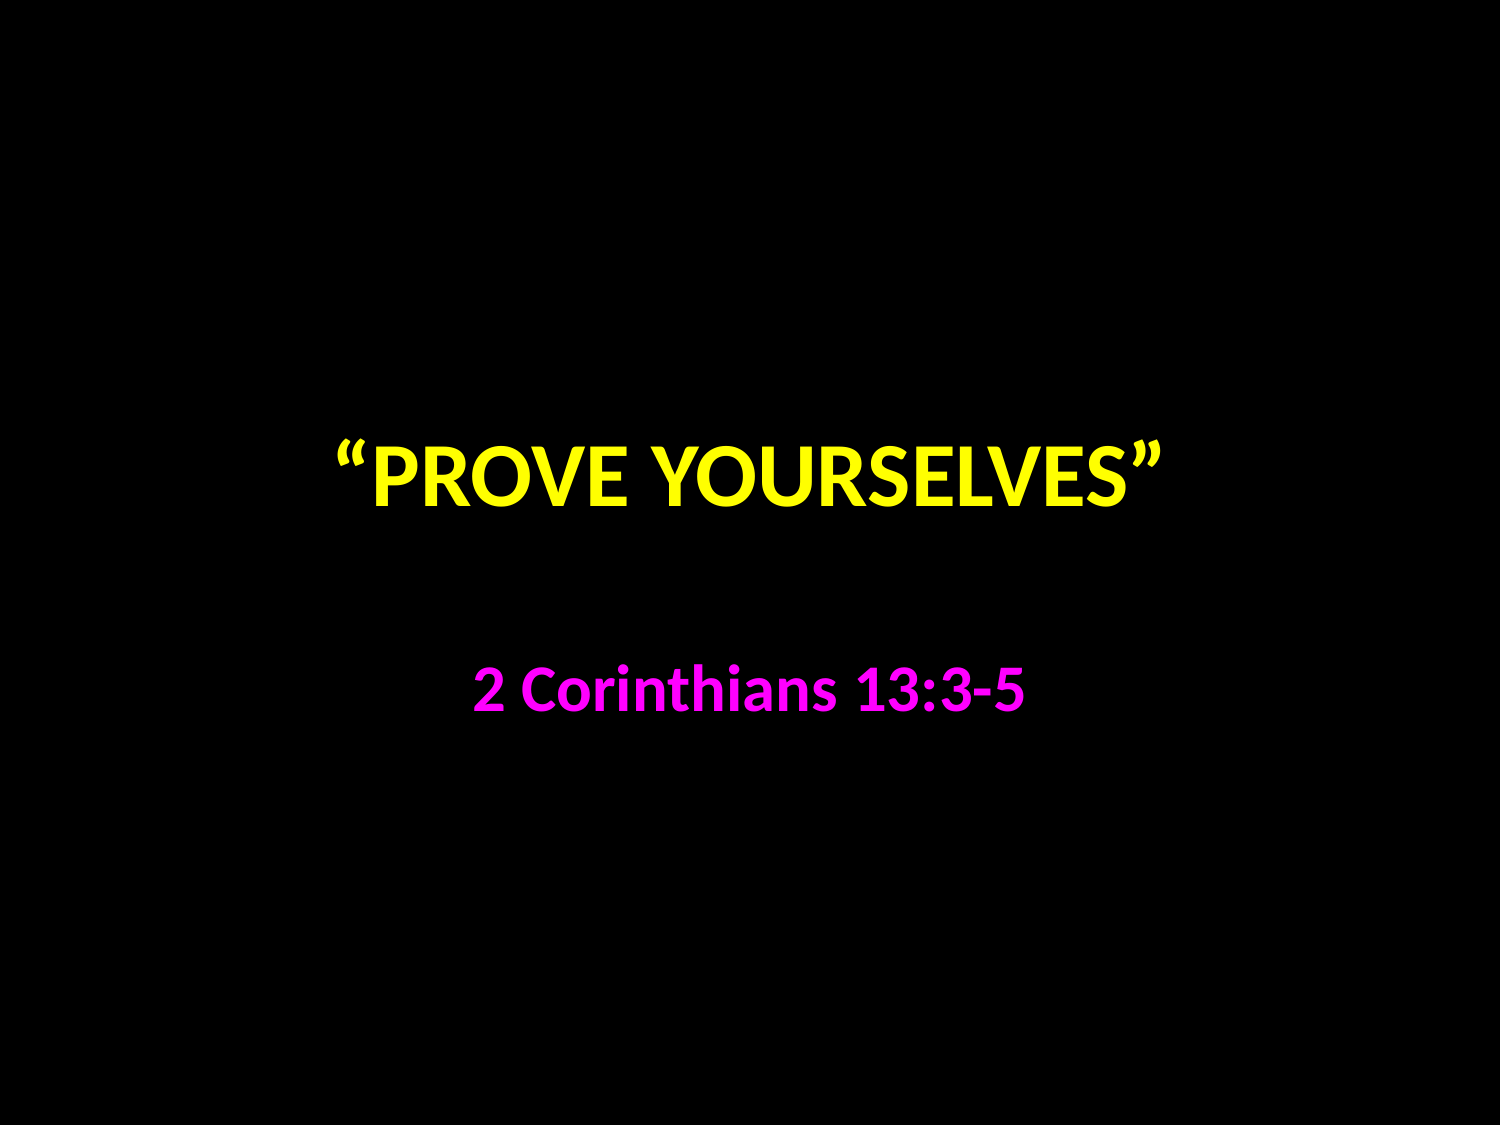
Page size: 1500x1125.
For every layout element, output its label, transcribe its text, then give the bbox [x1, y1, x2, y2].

title “PROVE YOURSELVES” [112, 349, 1388, 591]
subtitle 2 Corinthians 13:3-5 [225, 637, 1275, 925]
